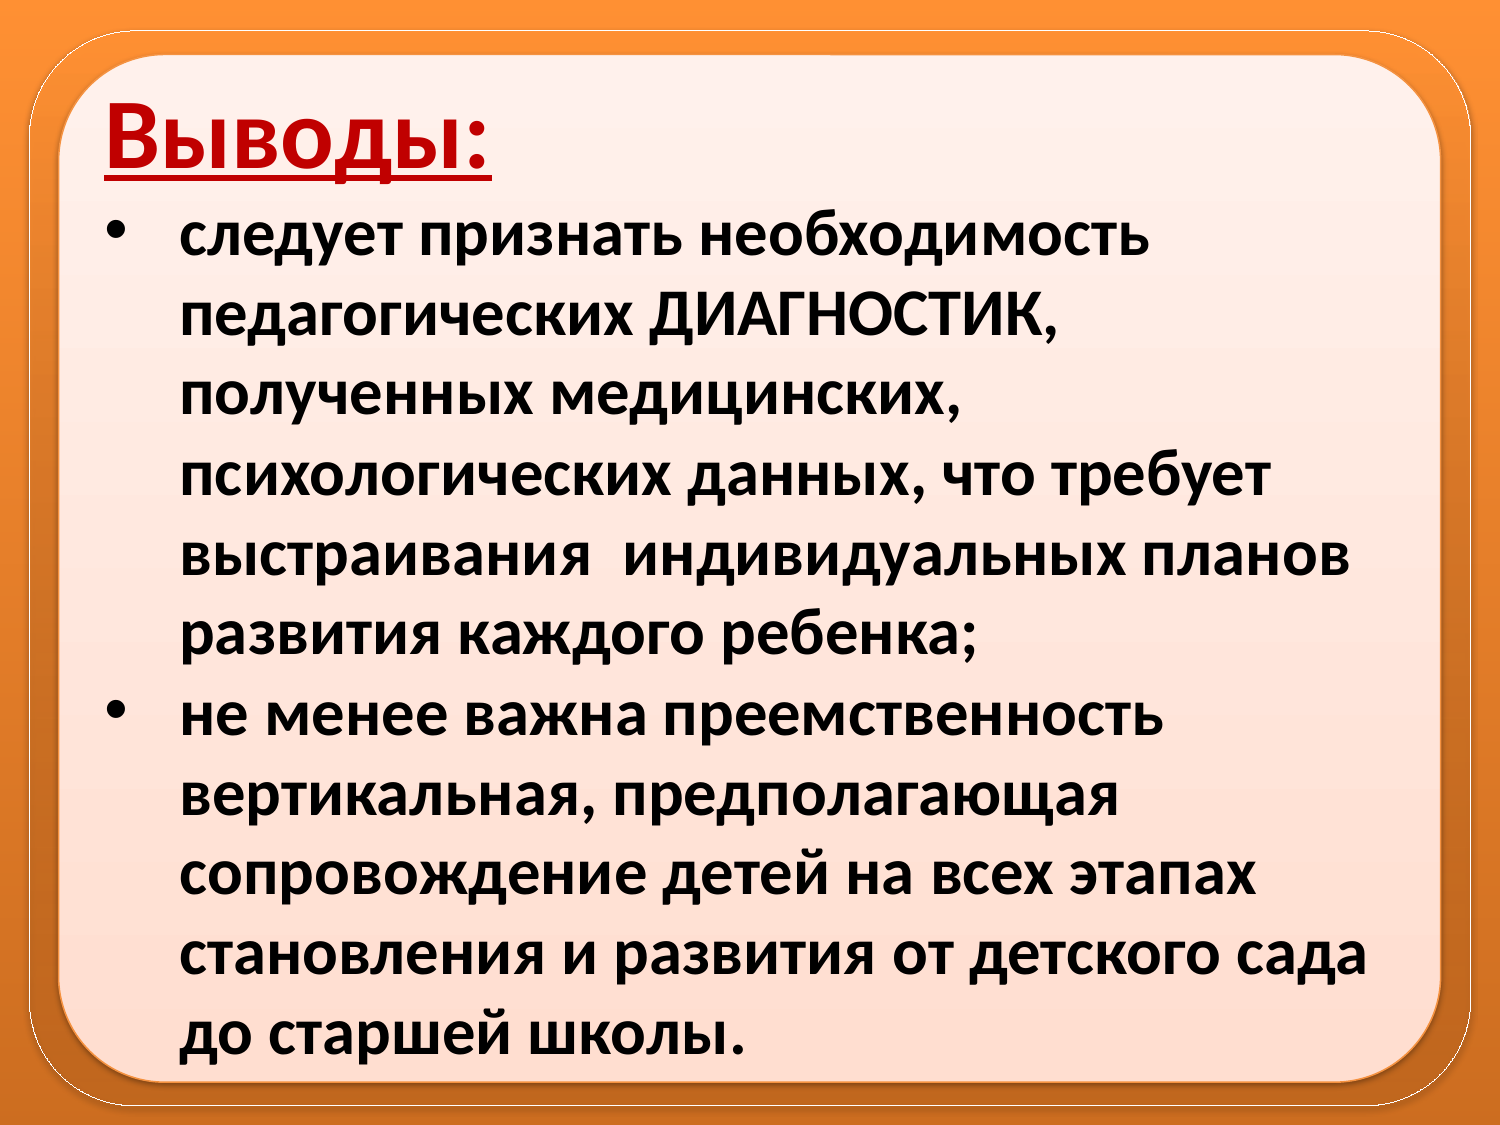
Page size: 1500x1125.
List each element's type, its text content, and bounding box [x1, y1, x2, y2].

text_box [29, 30, 1471, 1106]
text_box Выводы: следует признать необходимость педагогических ДИАГНОСТИК, полученных медицинских, психологических данных, что требует выстраивания индивидуальных планов развития каждого ребенка; не менее важна преемственность вертикальная, предполагающая сопровождение детей на всех этапах становления и развития от детского сада до старшей школы. [57, 53, 1442, 1083]
text_box [0, 0, 1500, 1125]
